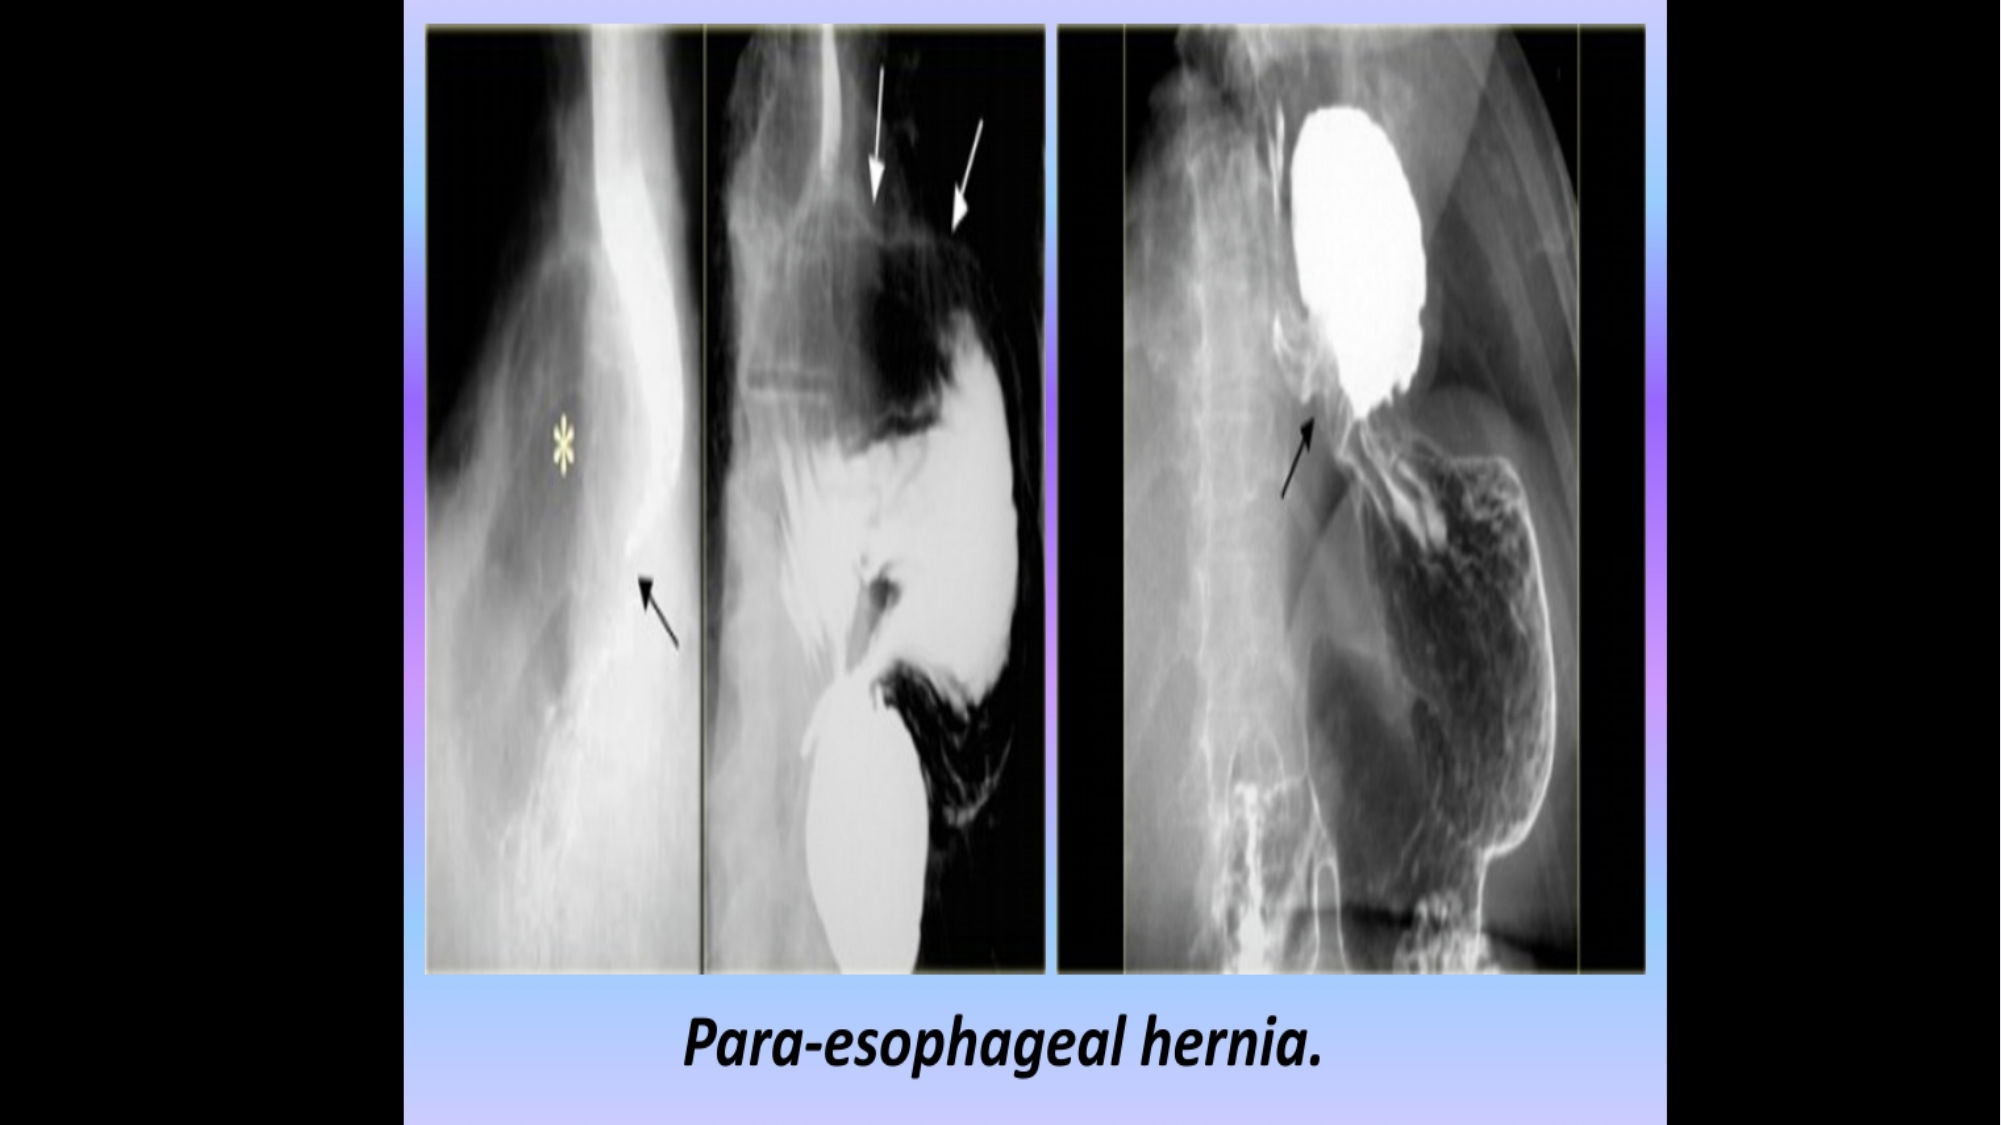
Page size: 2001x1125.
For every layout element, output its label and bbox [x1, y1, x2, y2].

list [0, 0, 2000, 1125]
